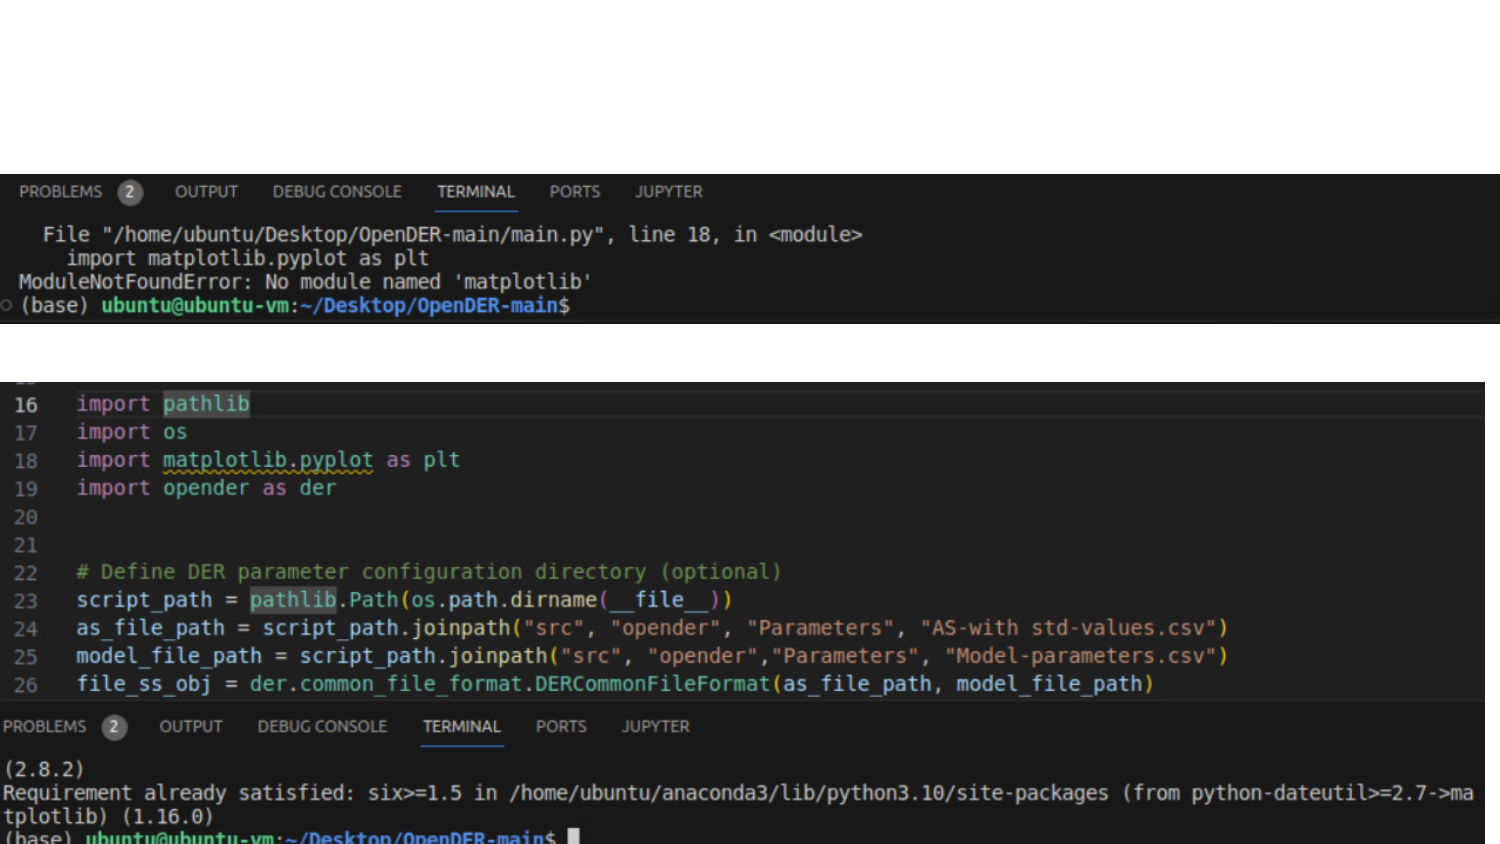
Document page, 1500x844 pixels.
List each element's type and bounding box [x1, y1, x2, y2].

picture [0, 174, 1500, 324]
picture [0, 382, 1485, 844]
